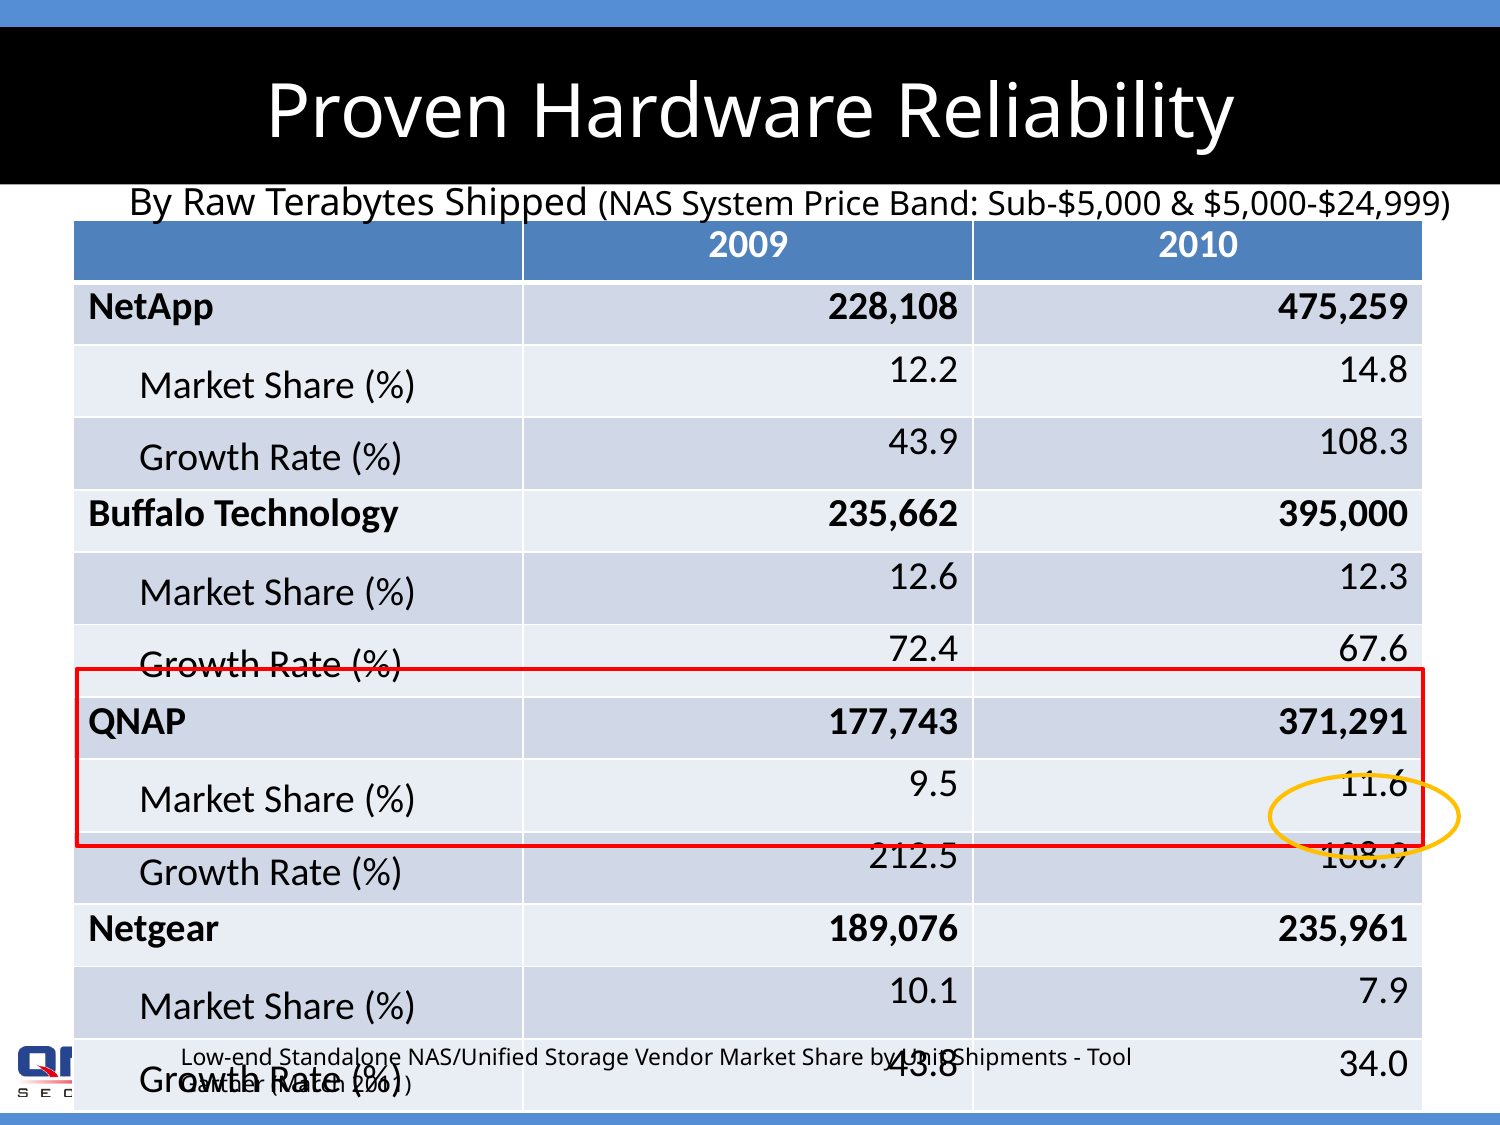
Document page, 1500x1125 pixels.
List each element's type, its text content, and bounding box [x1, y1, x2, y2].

table_cell 12.2 [524, 346, 972, 416]
table_header [74, 221, 522, 280]
table_cell 72.4 [524, 625, 972, 667]
table_cell Netgear [74, 905, 522, 966]
table_cell 228,108 [524, 285, 972, 344]
table_cell 34.0 [974, 1040, 1422, 1110]
table_cell 12.6 [524, 553, 972, 624]
picture [17, 1046, 72, 1097]
table_cell Buffalo Technology [74, 491, 522, 551]
table_cell 43.8 [524, 1105, 972, 1110]
table_header 2009 [524, 231, 972, 280]
table_cell Growth Rate (%) [74, 418, 522, 489]
table_cell 235,961 [974, 905, 1422, 966]
table_cell 108.9 [974, 848, 1422, 903]
table_cell 235,662 [524, 491, 972, 551]
title Proven Hardware Reliability [75, 30, 1425, 185]
table_cell Growth Rate (%) [74, 1040, 522, 1110]
table_cell 7.9 [974, 967, 1422, 1038]
text_box By Raw Terabytes Shipped (NAS System Price Band: Sub-$5,000 & $5,000-$24,999) [113, 171, 1467, 231]
table_cell 10.1 [524, 967, 972, 1034]
table_cell 12.3 [974, 553, 1422, 624]
table_cell Growth Rate (%) [74, 625, 522, 696]
table_cell 14.8 [974, 346, 1422, 416]
table_cell Market Share (%) [74, 967, 522, 1038]
table_cell 108.3 [974, 418, 1422, 489]
text_box [1267, 772, 1461, 860]
table_cell 43.9 [524, 418, 972, 489]
table_cell 395,000 [974, 491, 1422, 551]
text_box Low-end Standalone NAS/Unified Storage Vendor Market Share by Unit Shipments - Tool Gartner (March 2011) [165, 1034, 1149, 1105]
table_cell Market Share (%) [74, 553, 522, 624]
table_cell 212.5 [524, 848, 972, 903]
table_cell 67.6 [974, 625, 1422, 667]
table_cell Growth Rate (%) [74, 833, 522, 903]
table_cell Market Share (%) [74, 346, 522, 416]
table_cell 189,076 [524, 905, 972, 966]
table_cell NetApp [74, 285, 522, 344]
table_header 2010 [974, 231, 1422, 280]
table_cell 475,259 [974, 285, 1422, 344]
text_box [75, 667, 1425, 848]
